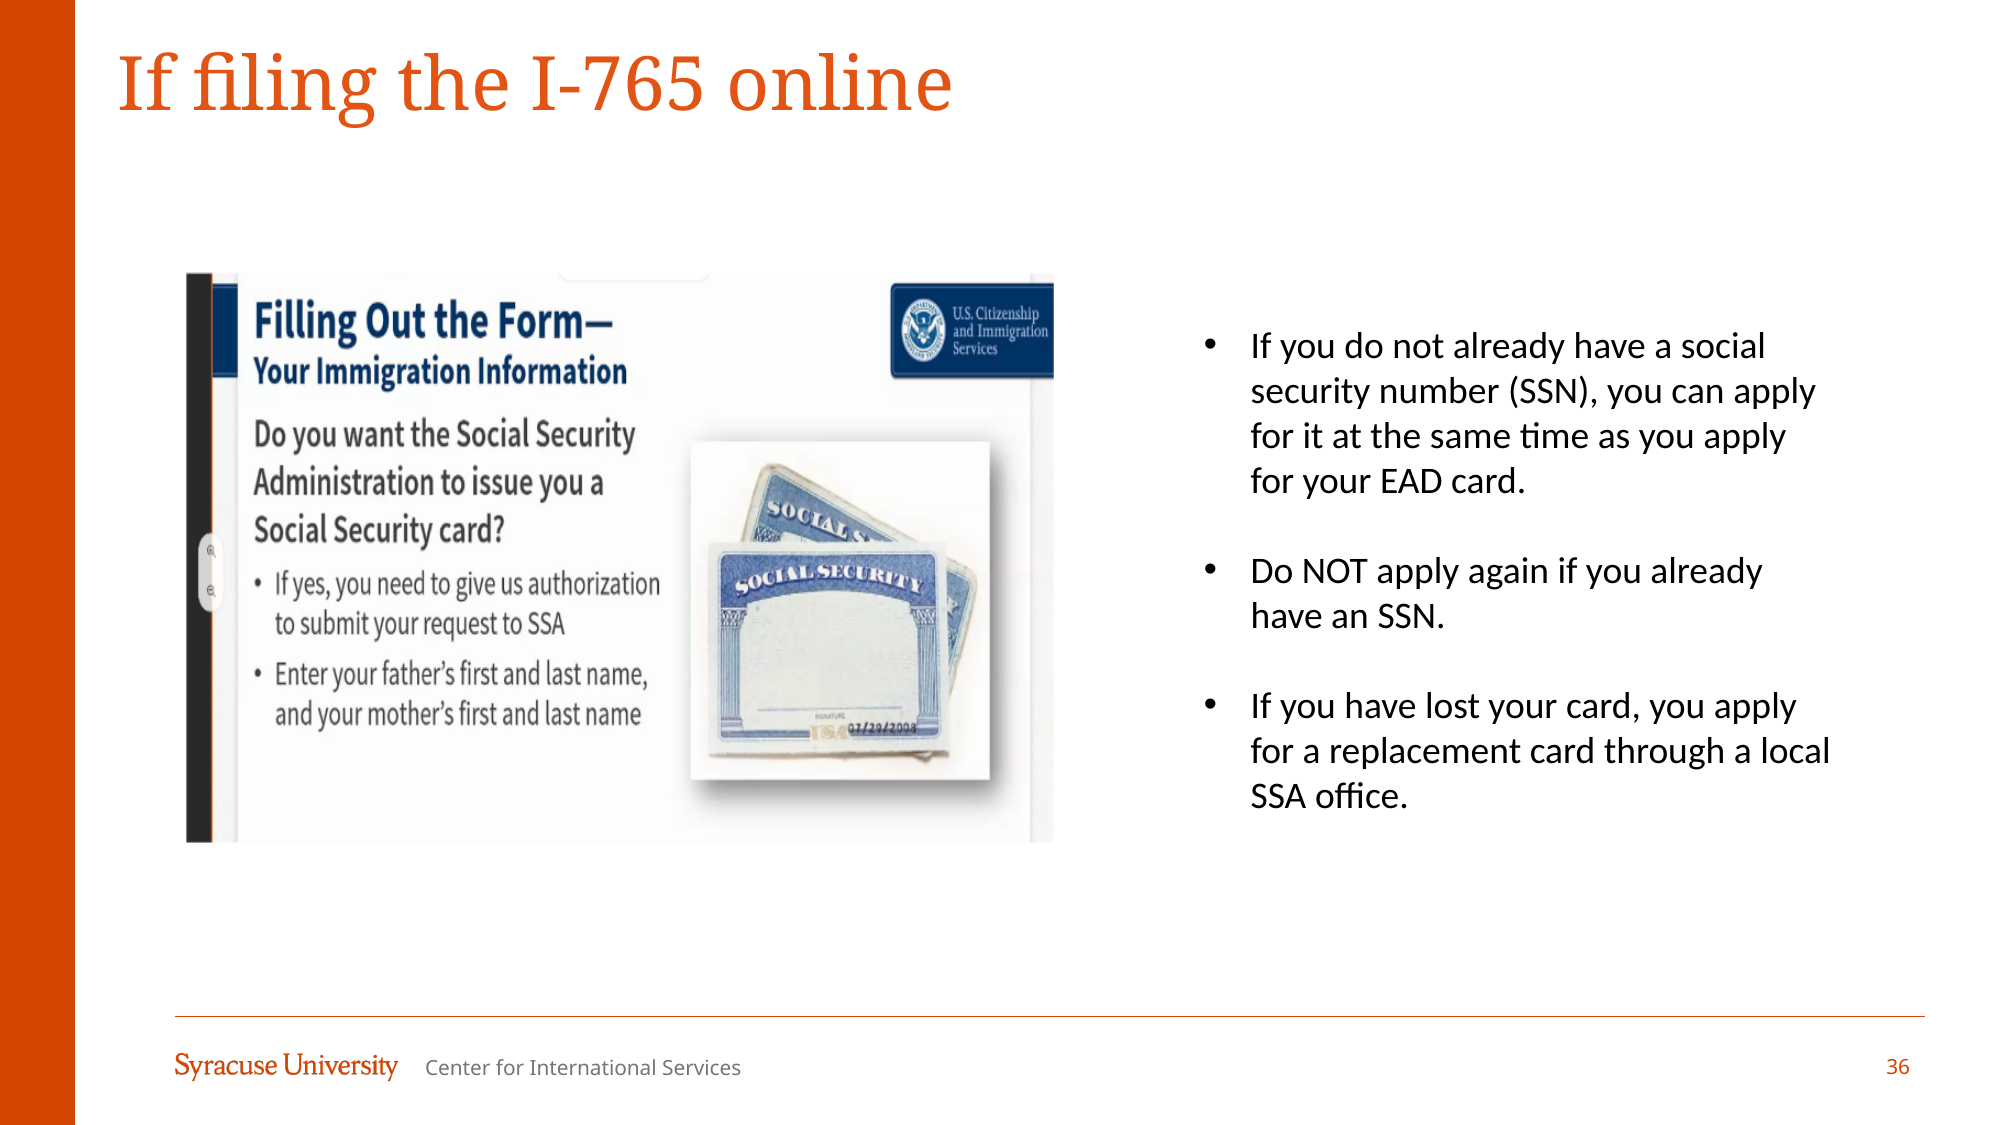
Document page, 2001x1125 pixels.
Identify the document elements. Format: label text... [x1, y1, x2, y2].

title If filing the I-765 online [102, 27, 1901, 135]
text_box If you do not already have a social security number (SSN), you can apply for it at the same time as you apply for your EAD card. Do NOT apply again if you already have an SSN. If you have lost your card, you apply for a replacement card through a local SSA office. [1189, 313, 1850, 824]
picture [174, 1052, 399, 1082]
picture [149, 246, 1088, 879]
slide_number 36 [1825, 1038, 1925, 1099]
list [135, 134, 1901, 957]
list Center for International Services [410, 1039, 1825, 1098]
